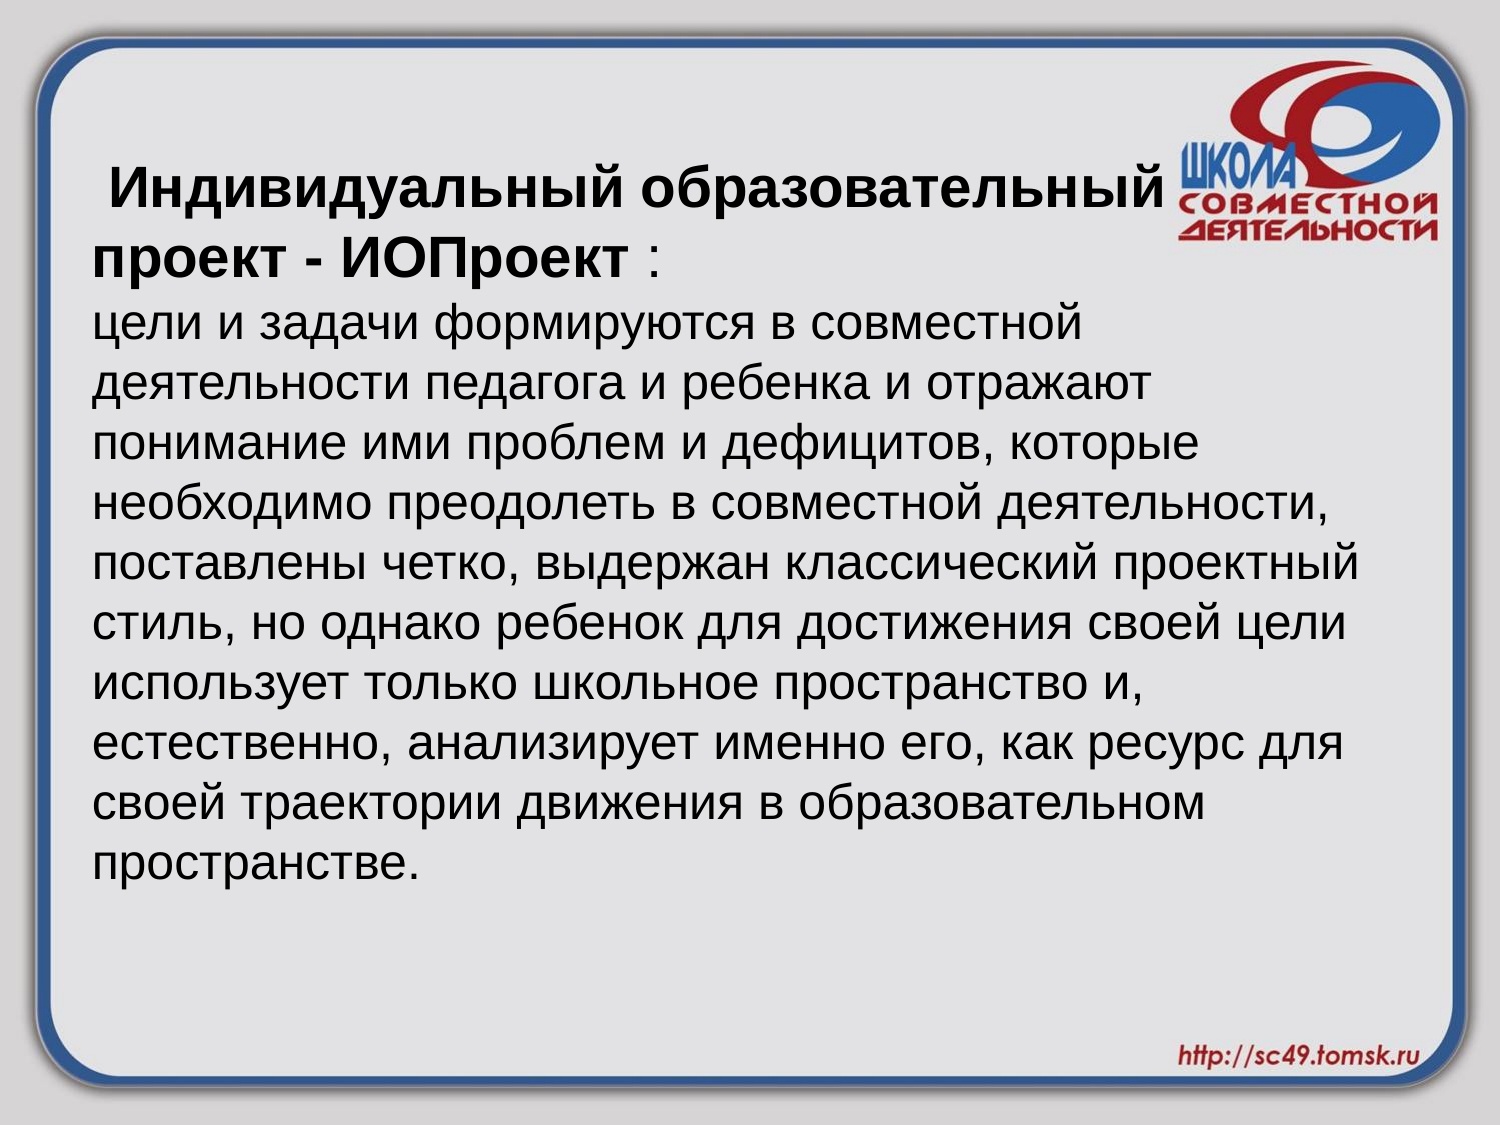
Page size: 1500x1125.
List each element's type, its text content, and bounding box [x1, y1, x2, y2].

title Индивидуальный образовательный проект - ИОПроект : цели и задачи формируются в совместной деятельности педагога и ребенка и отражают понимание ими проблем и дефицитов, которые необходимо преодолеть в совместной деятельности, поставлены четко, выдержан классический проектный стиль, но однако ребенок для достижения своей цели использует только школьное пространство и, естественно, анализирует именно его, как ресурс для своей траектории движения в образовательном пространстве. [76, 290, 1427, 729]
picture [0, 0, 1500, 1125]
